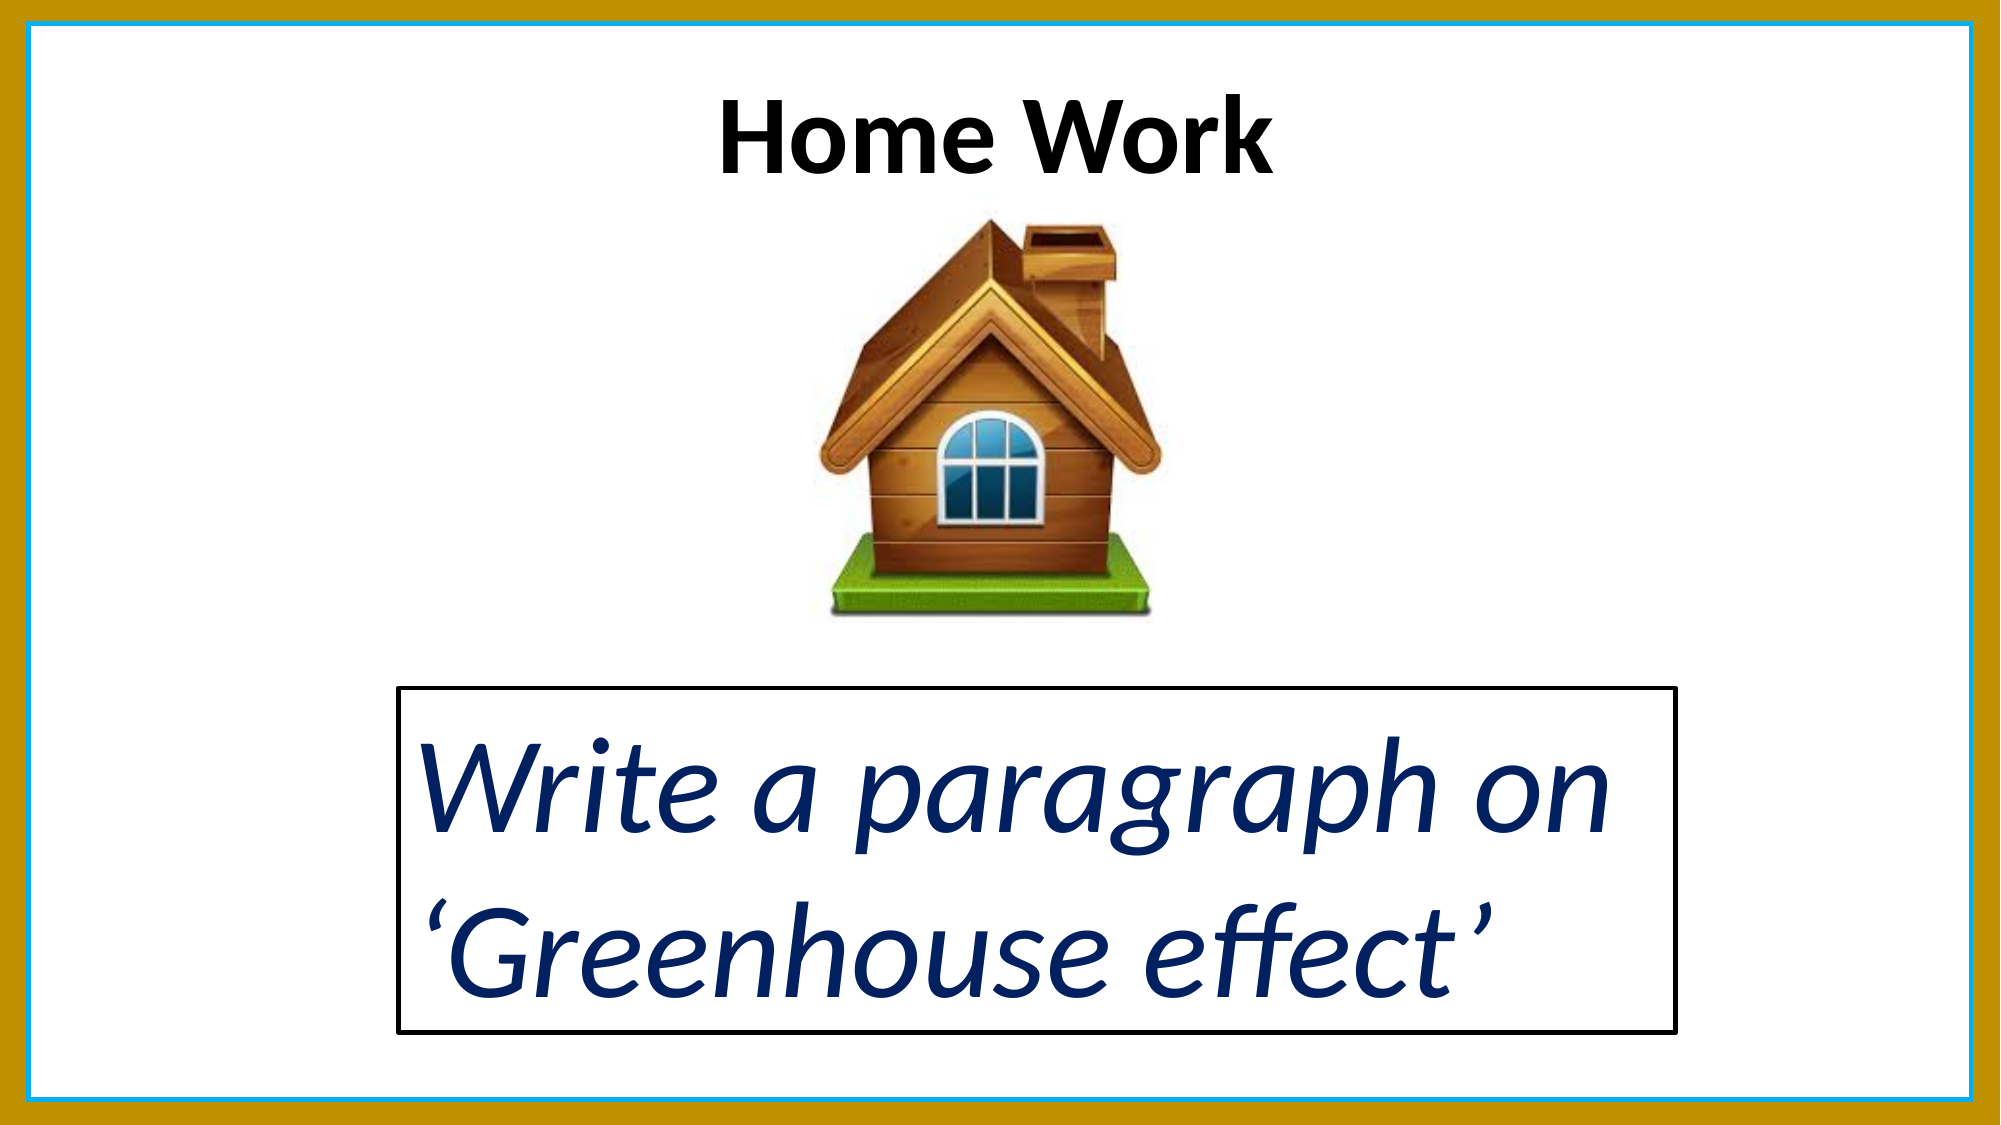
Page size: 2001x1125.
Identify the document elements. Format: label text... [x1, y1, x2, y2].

text_box Write a paragraph on ‘Greenhouse effect’ [398, 687, 1676, 1033]
text_box [28, 22, 1972, 1100]
text_box Home Work [703, 53, 1371, 204]
picture [783, 192, 1217, 626]
